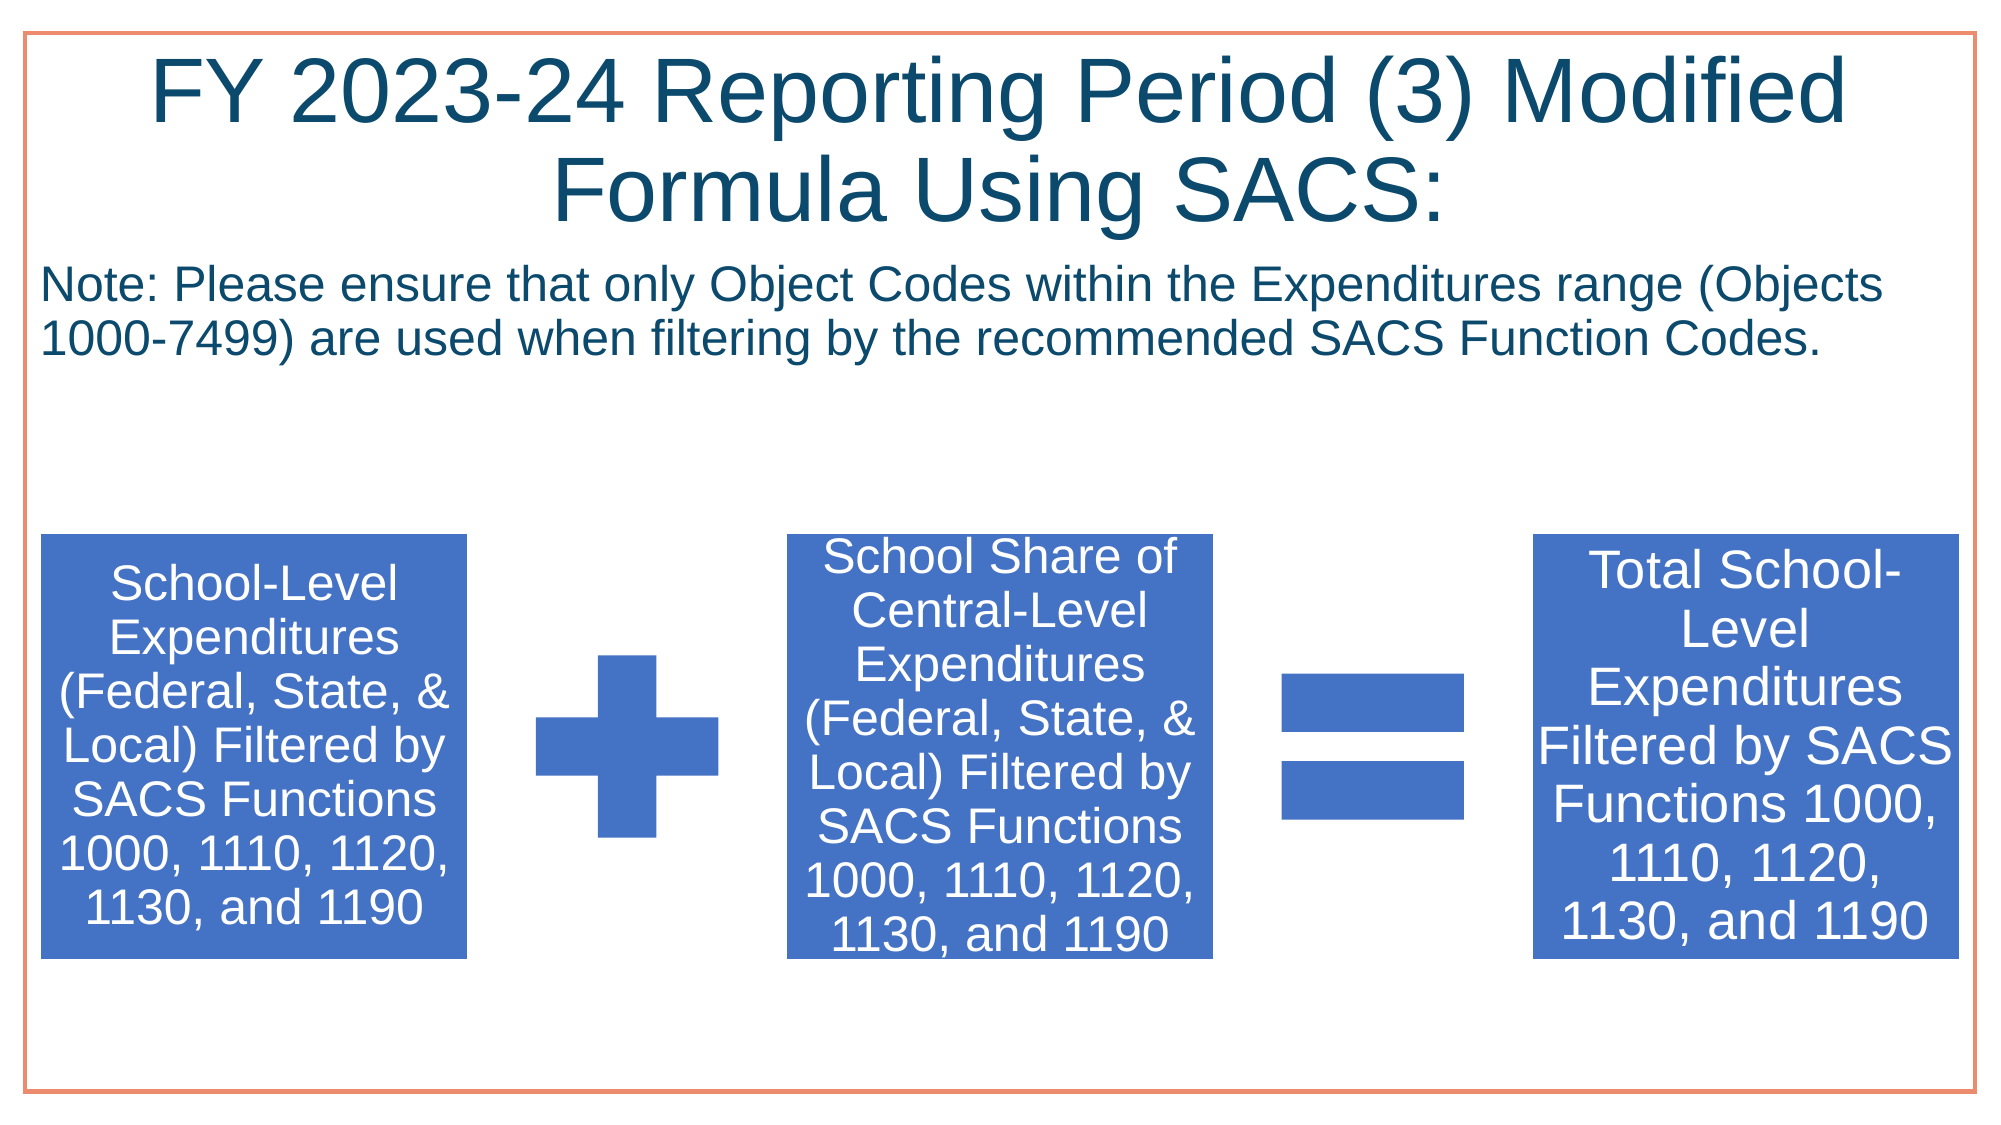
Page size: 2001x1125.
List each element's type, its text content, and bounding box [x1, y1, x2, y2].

title FY 2023-24 Reporting Period (3) Modified Formula Using SACS: [24, 33, 1975, 251]
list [40, 431, 1960, 1062]
list Note: Please ensure that only Object Codes within the Expenditures range (Objects 1000-7499) are used when filtering by the recommended SACS Function Codes. [24, 250, 1945, 392]
